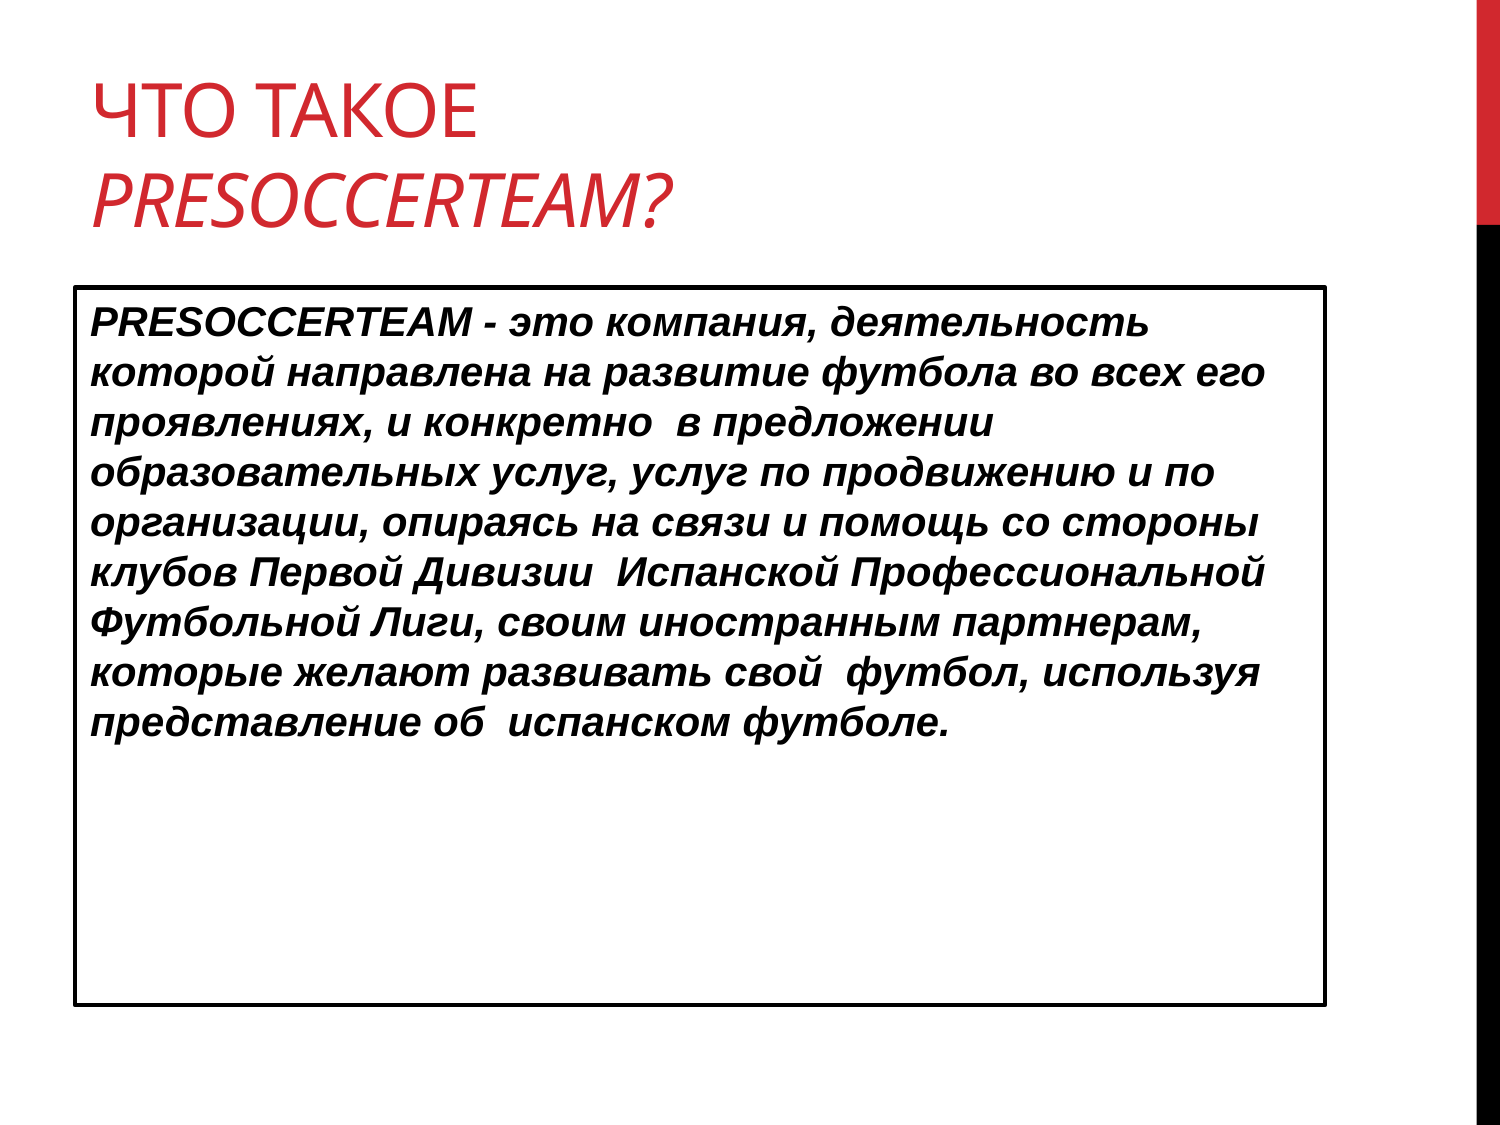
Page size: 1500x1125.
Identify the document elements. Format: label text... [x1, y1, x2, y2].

title что такое PRESOCCERTEAM? [75, 25, 1025, 250]
list PRESOCCERTEAM - это компания, деятельность которой направлена на развитие футбола во всех его проявлениях, и конкретно в предложении образовательных услуг, услуг по продвижению и по организации, опираясь на связи и помощь со стороны клубов Первой Дивизии Испанской Профессиональной Футбольной Лиги, своим иностранным партнерам, которые желают развивать свой футбол, используя представление об испанском футболе. [73, 285, 1327, 1007]
